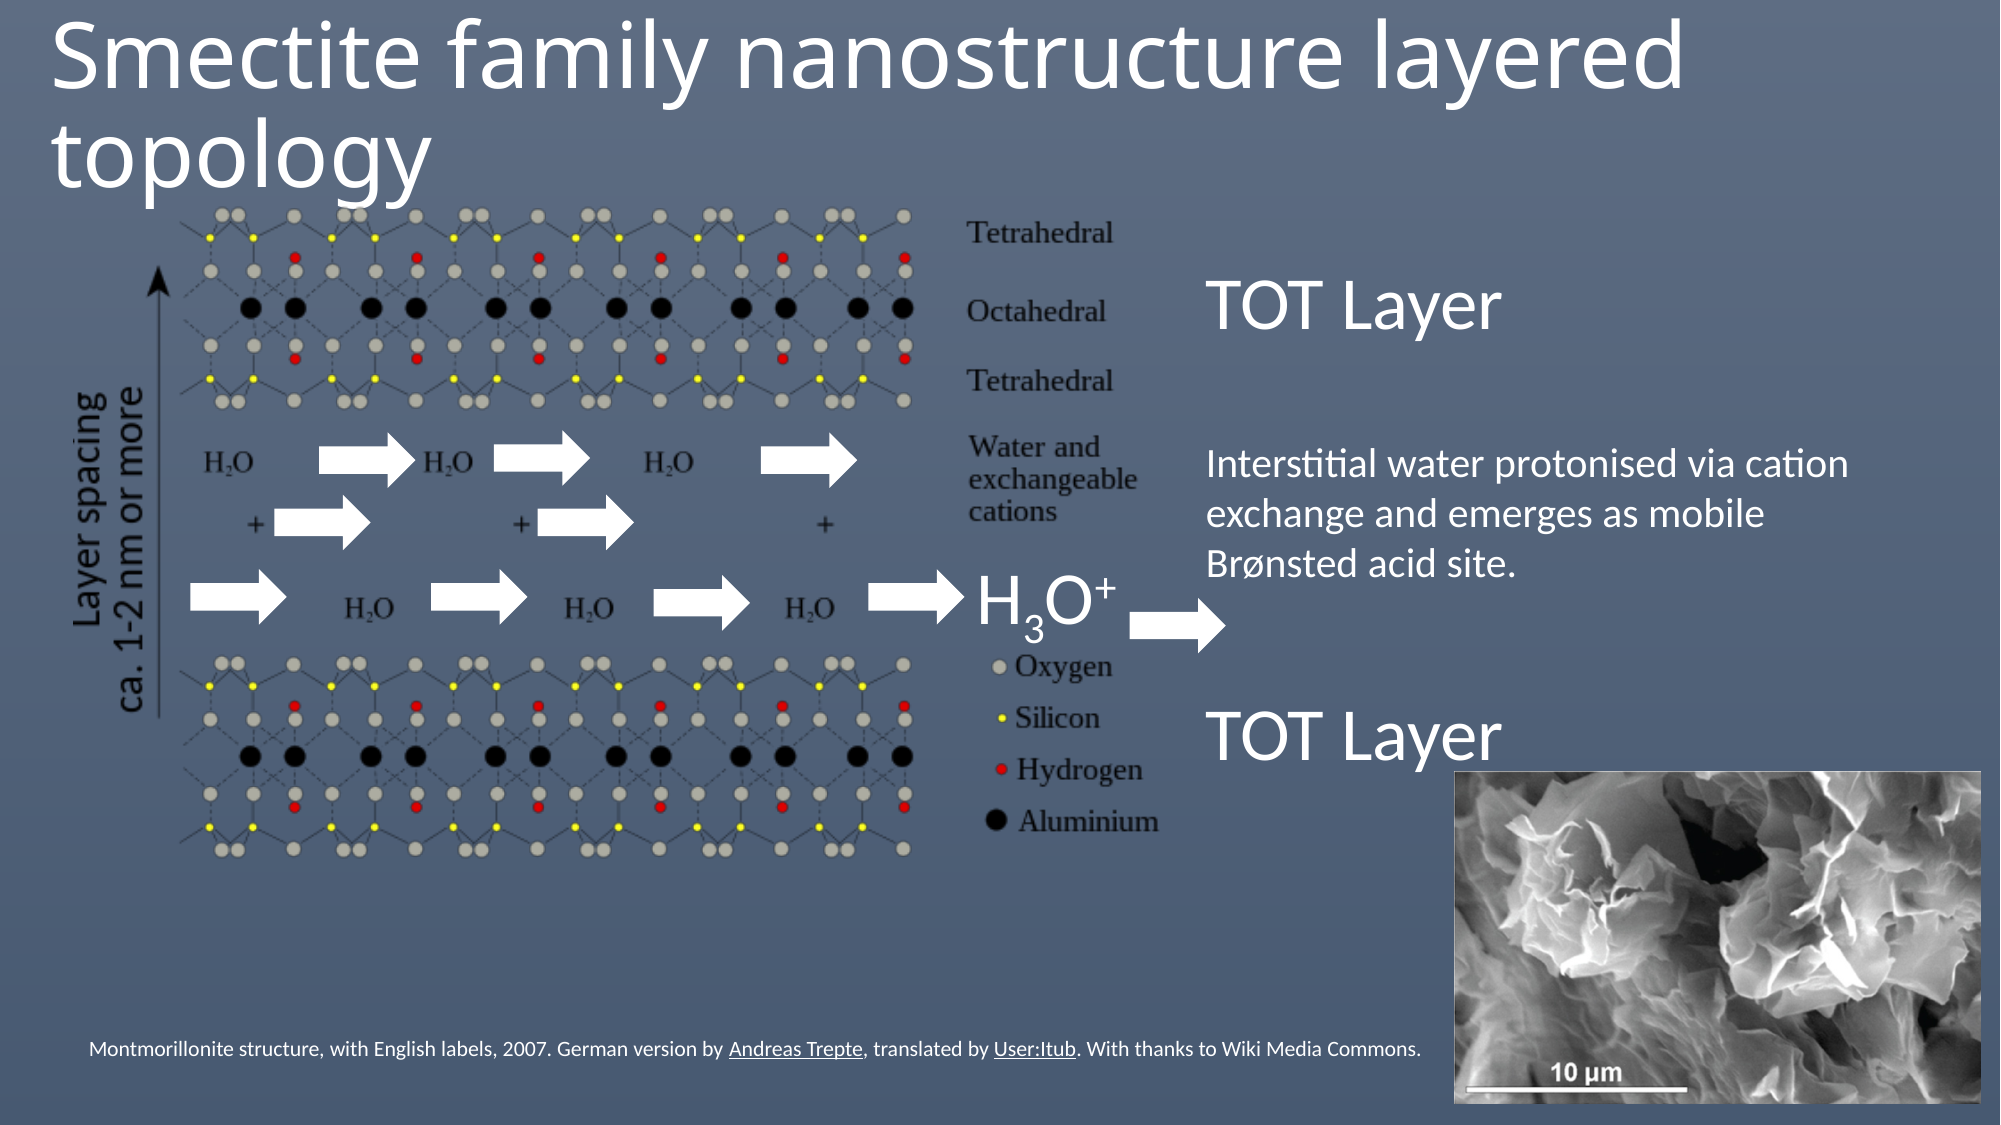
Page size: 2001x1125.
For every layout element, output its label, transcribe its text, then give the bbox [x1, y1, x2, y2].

title Smectite family nanostructure layered topology [34, 0, 1938, 218]
text_box TOT Layer [1215, 678, 1886, 784]
text_box [1215, 614, 1226, 637]
text_box TOT Layer [1215, 247, 1886, 352]
text_box Montmorillonite structure, with English labels, 2007. German version by Andreas Trepte, translated by User:Itub. With thanks to Wiki Media Commons. [73, 1026, 1454, 1068]
picture [73, 186, 1215, 878]
picture [1454, 771, 1981, 1104]
text_box Interstitial water protonised via cation exchange and emerges as mobile Brønsted acid site. [1215, 428, 1886, 594]
